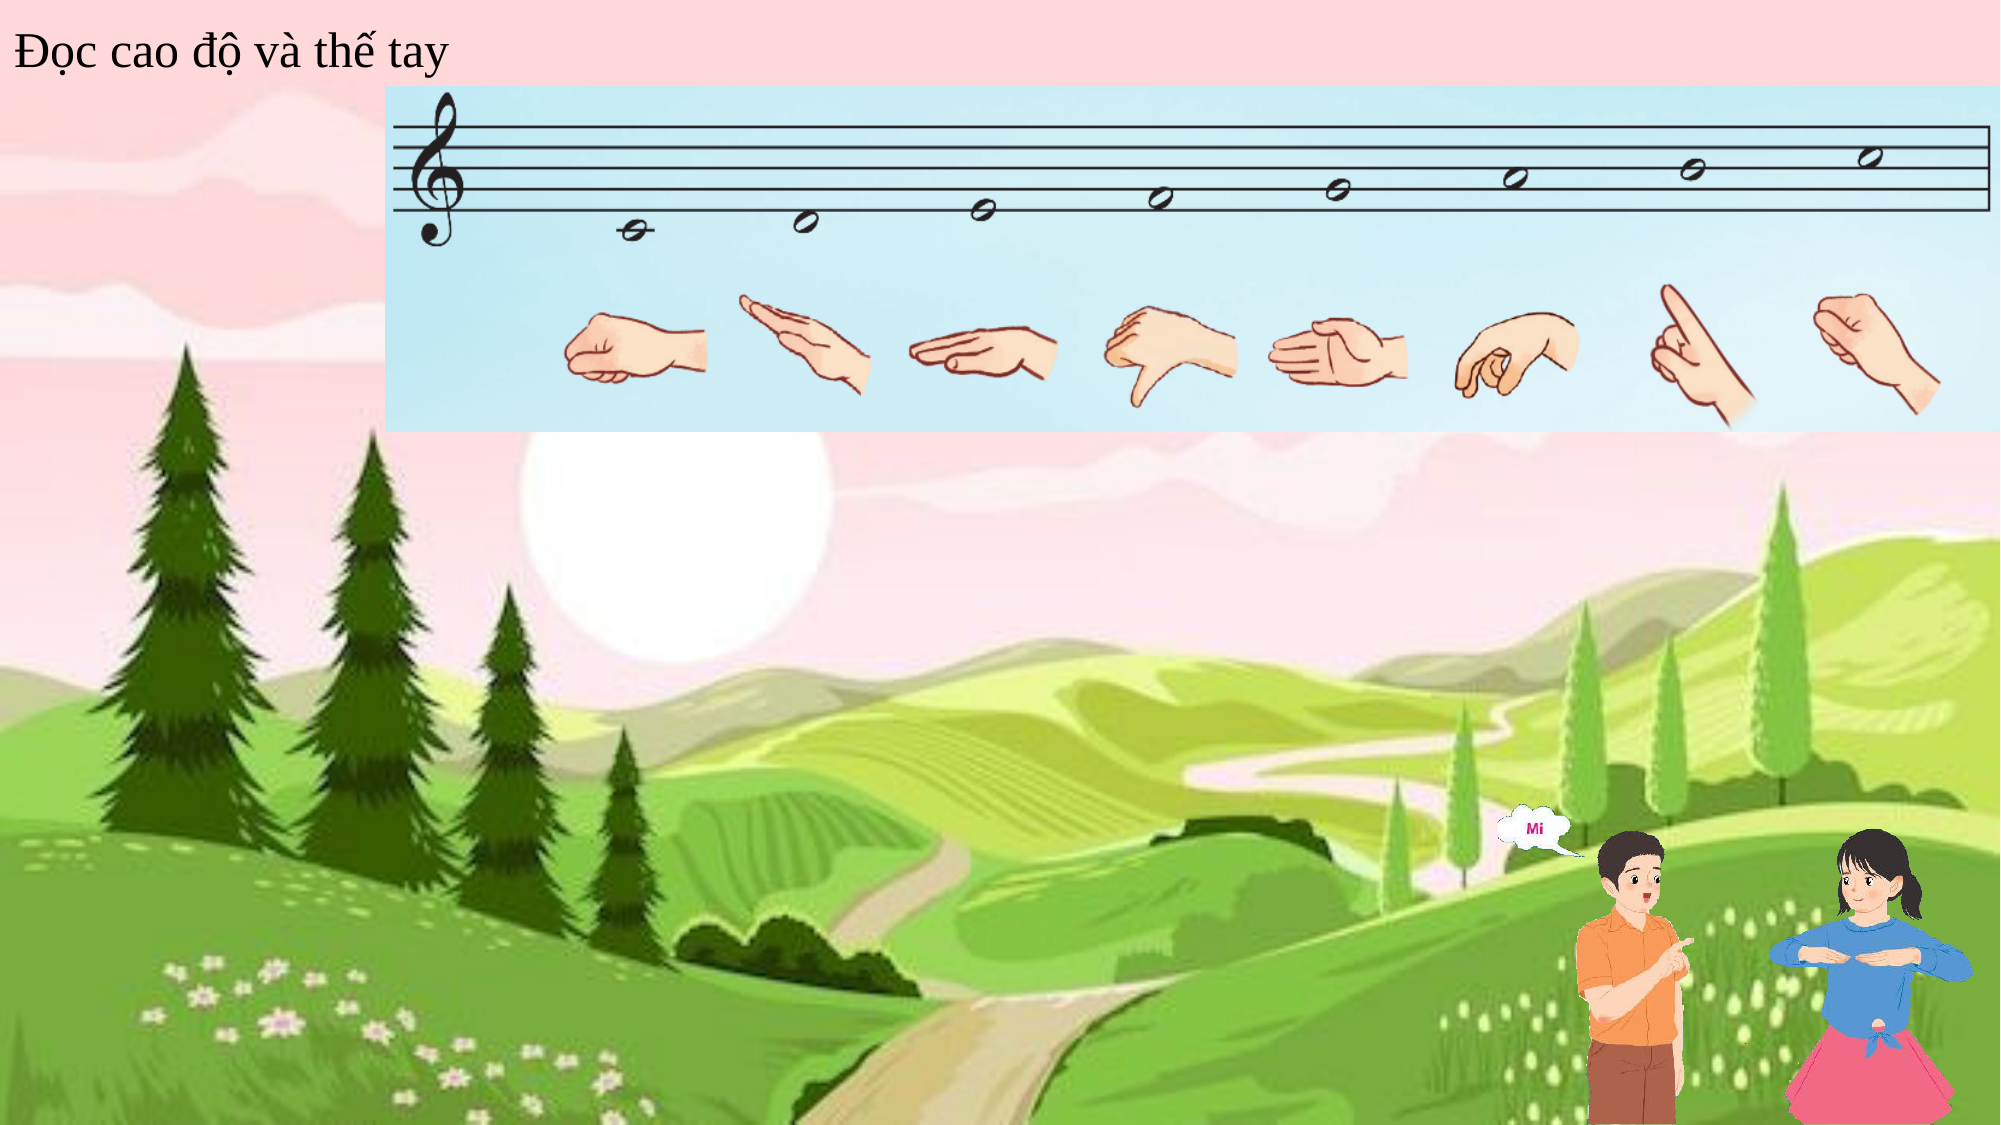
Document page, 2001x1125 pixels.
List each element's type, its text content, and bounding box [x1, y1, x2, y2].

text_box Đọc cao độ và thế tay [0, 0, 624, 85]
picture [0, 0, 2001, 1125]
